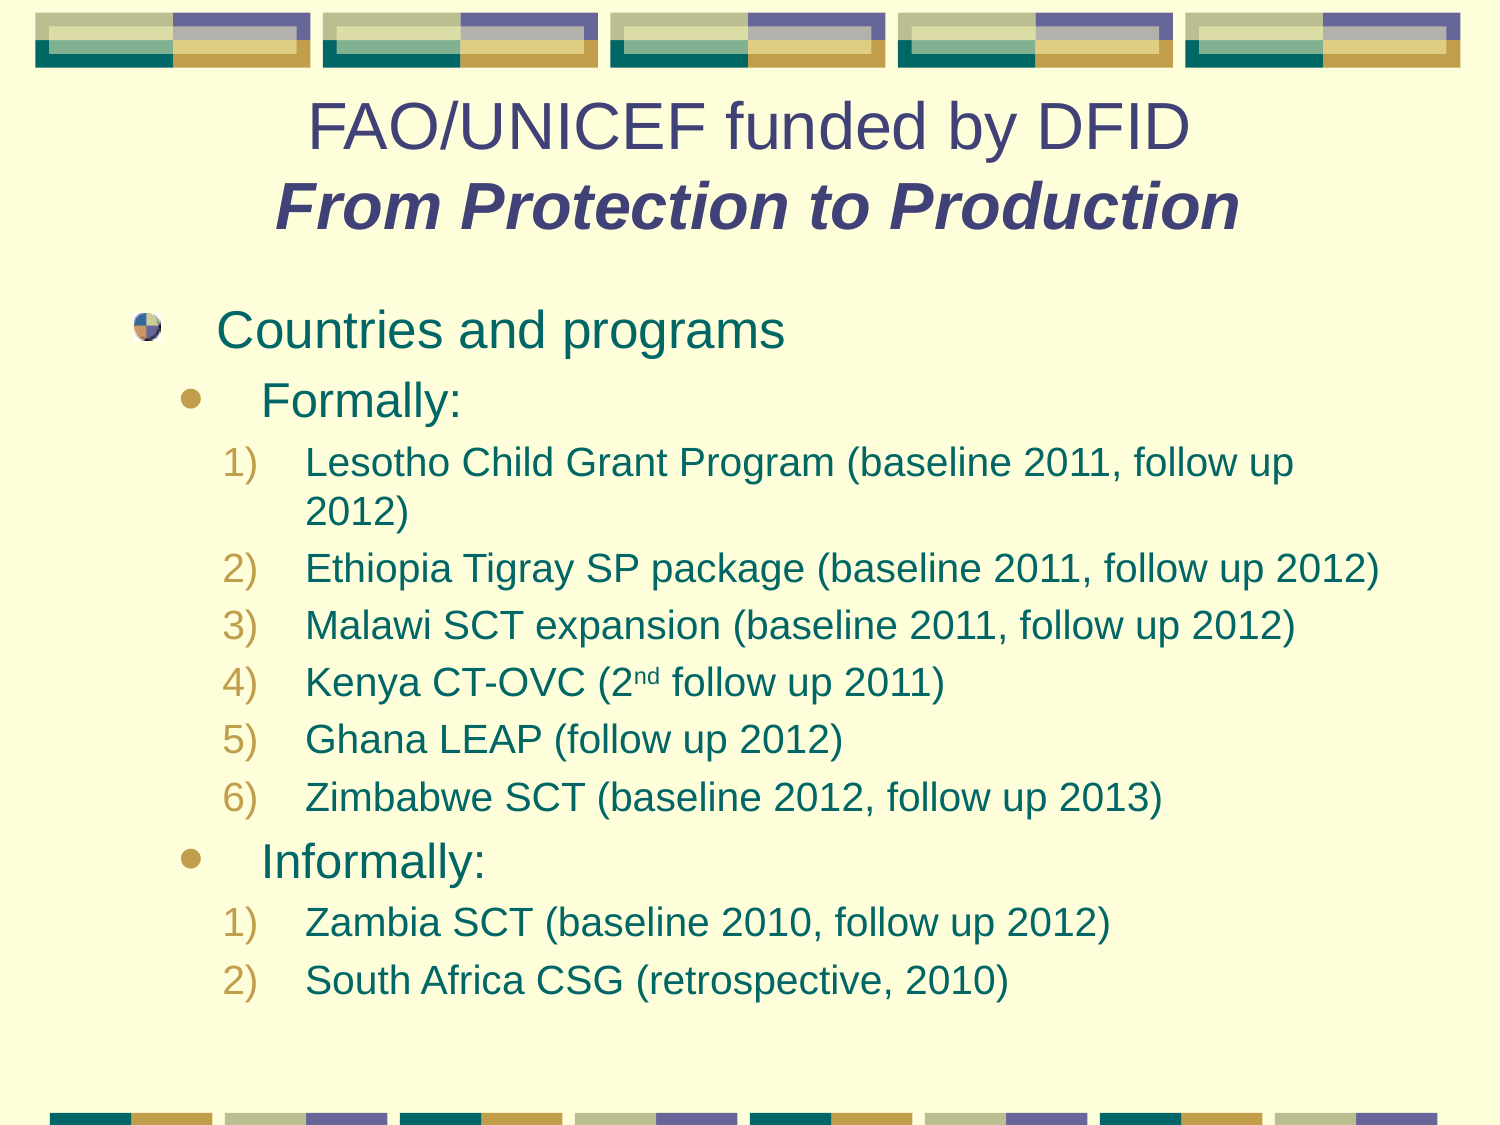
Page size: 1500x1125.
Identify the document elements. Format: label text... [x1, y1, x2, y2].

title FAO/UNICEF funded by DFID From Protection to Production [112, 74, 1388, 251]
list Countries and programs Formally: Lesotho Child Grant Program (baseline 2011, follow up 2012) Ethiopia Tigray SP package (baseline 2011, follow up 2012) Malawi SCT expansion (baseline 2011, follow up 2012) Kenya CT-OVC (2nd follow up 2011) Ghana LEAP (follow up 2012) Zimbabwe SCT (baseline 2012, follow up 2013) Informally: Zambia SCT (baseline 2010, follow up 2012) South Africa CSG (retrospective, 2010) [74, 287, 1426, 1048]
picture [134, 313, 161, 341]
